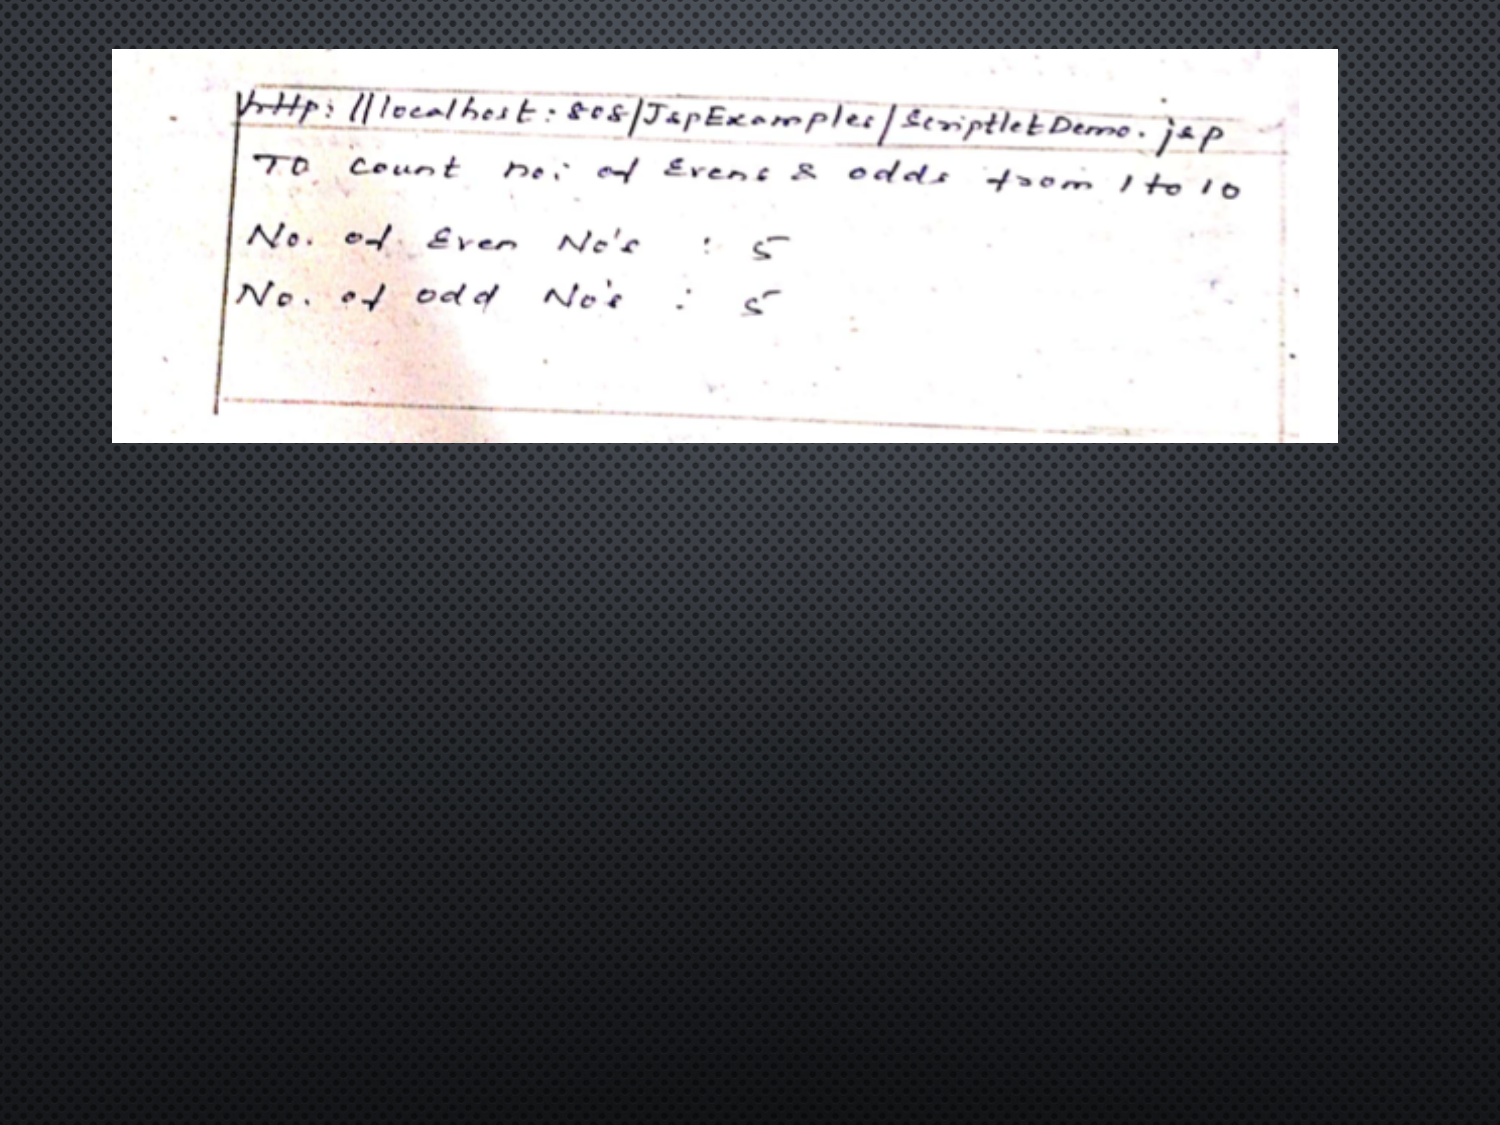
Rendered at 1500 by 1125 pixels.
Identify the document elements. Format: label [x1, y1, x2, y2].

picture [112, 49, 1338, 443]
